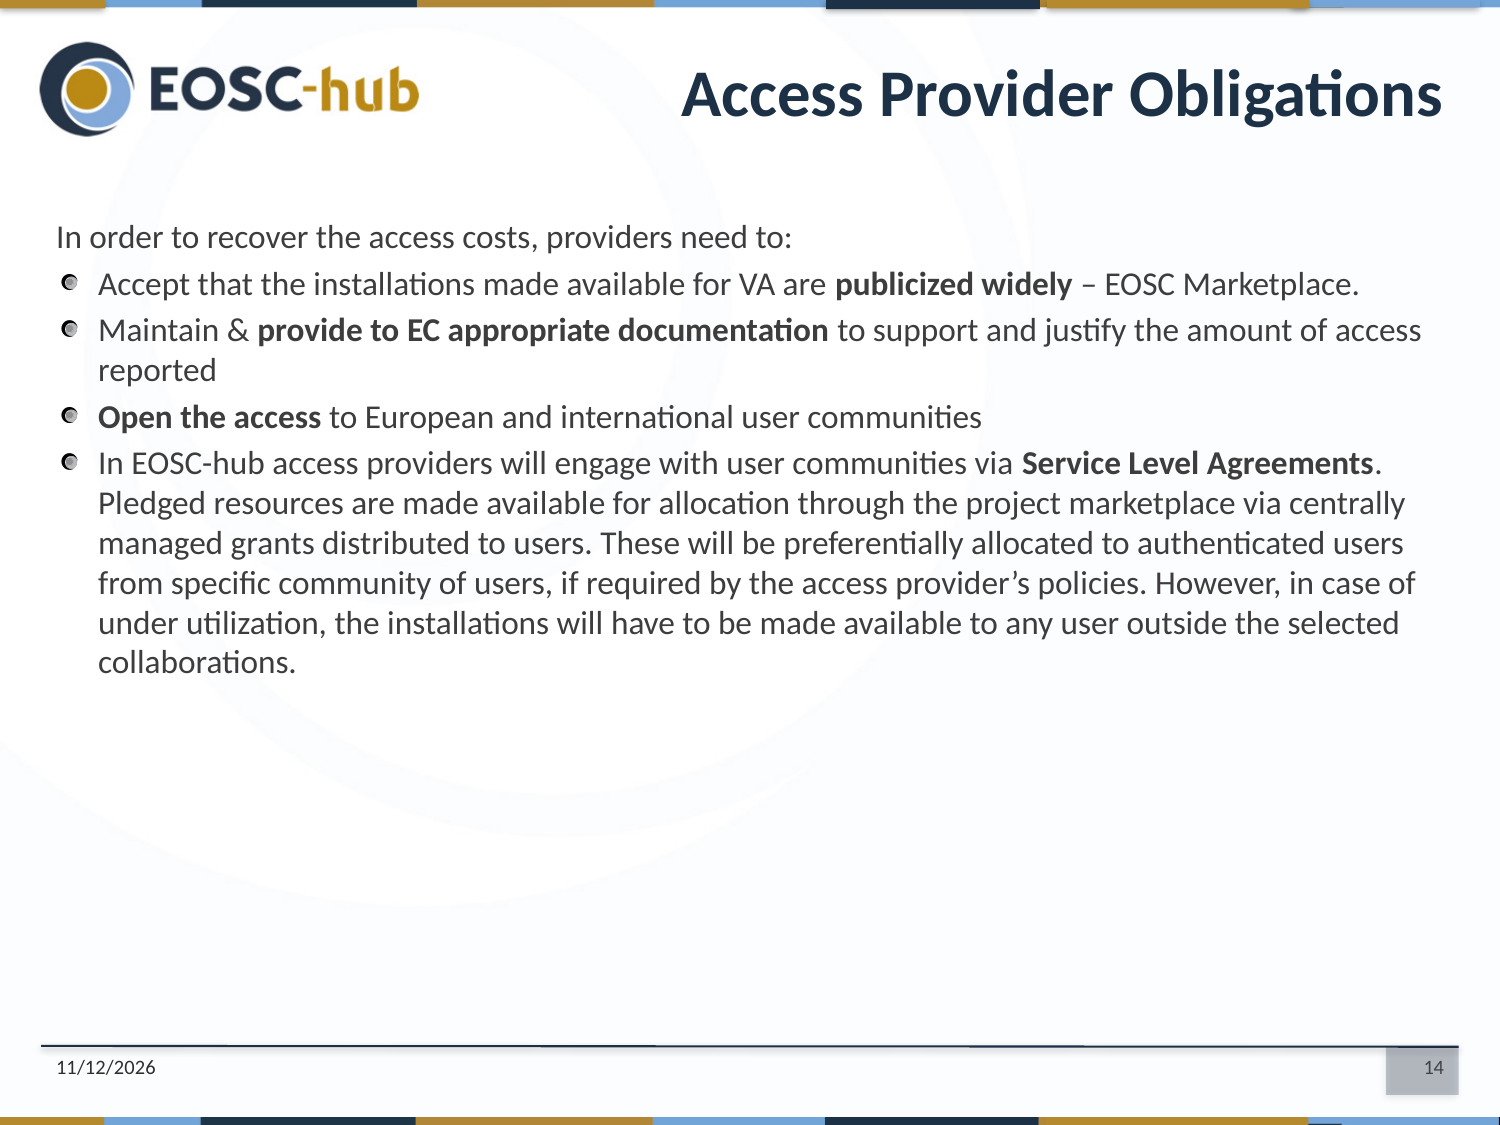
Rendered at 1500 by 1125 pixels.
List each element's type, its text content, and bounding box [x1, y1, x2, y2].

list In order to recover the access costs, providers need to: Accept that the installations made available for VA are publicized widely – EOSC Marketplace. Maintain & provide to EC appropriate documentation to support and justify the amount of access reported Open the access to European and international user communities In EOSC-hub access providers will engage with user communities via Service Level Agreements. Pledged resources are made available for allocation through the project marketplace via centrally managed grants distributed to users. These will be preferentially allocated to authenticated users from specific community of users, if required by the access provider’s policies. However, in case of under utilization, the installations will have to be made available to any user outside the selected collaborations. [41, 208, 1459, 905]
slide_number 14 [1074, 1046, 1459, 1094]
list Access Provider Obligations [477, 42, 1459, 185]
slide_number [41, 1046, 392, 1094]
picture [0, 0, 1500, 1125]
